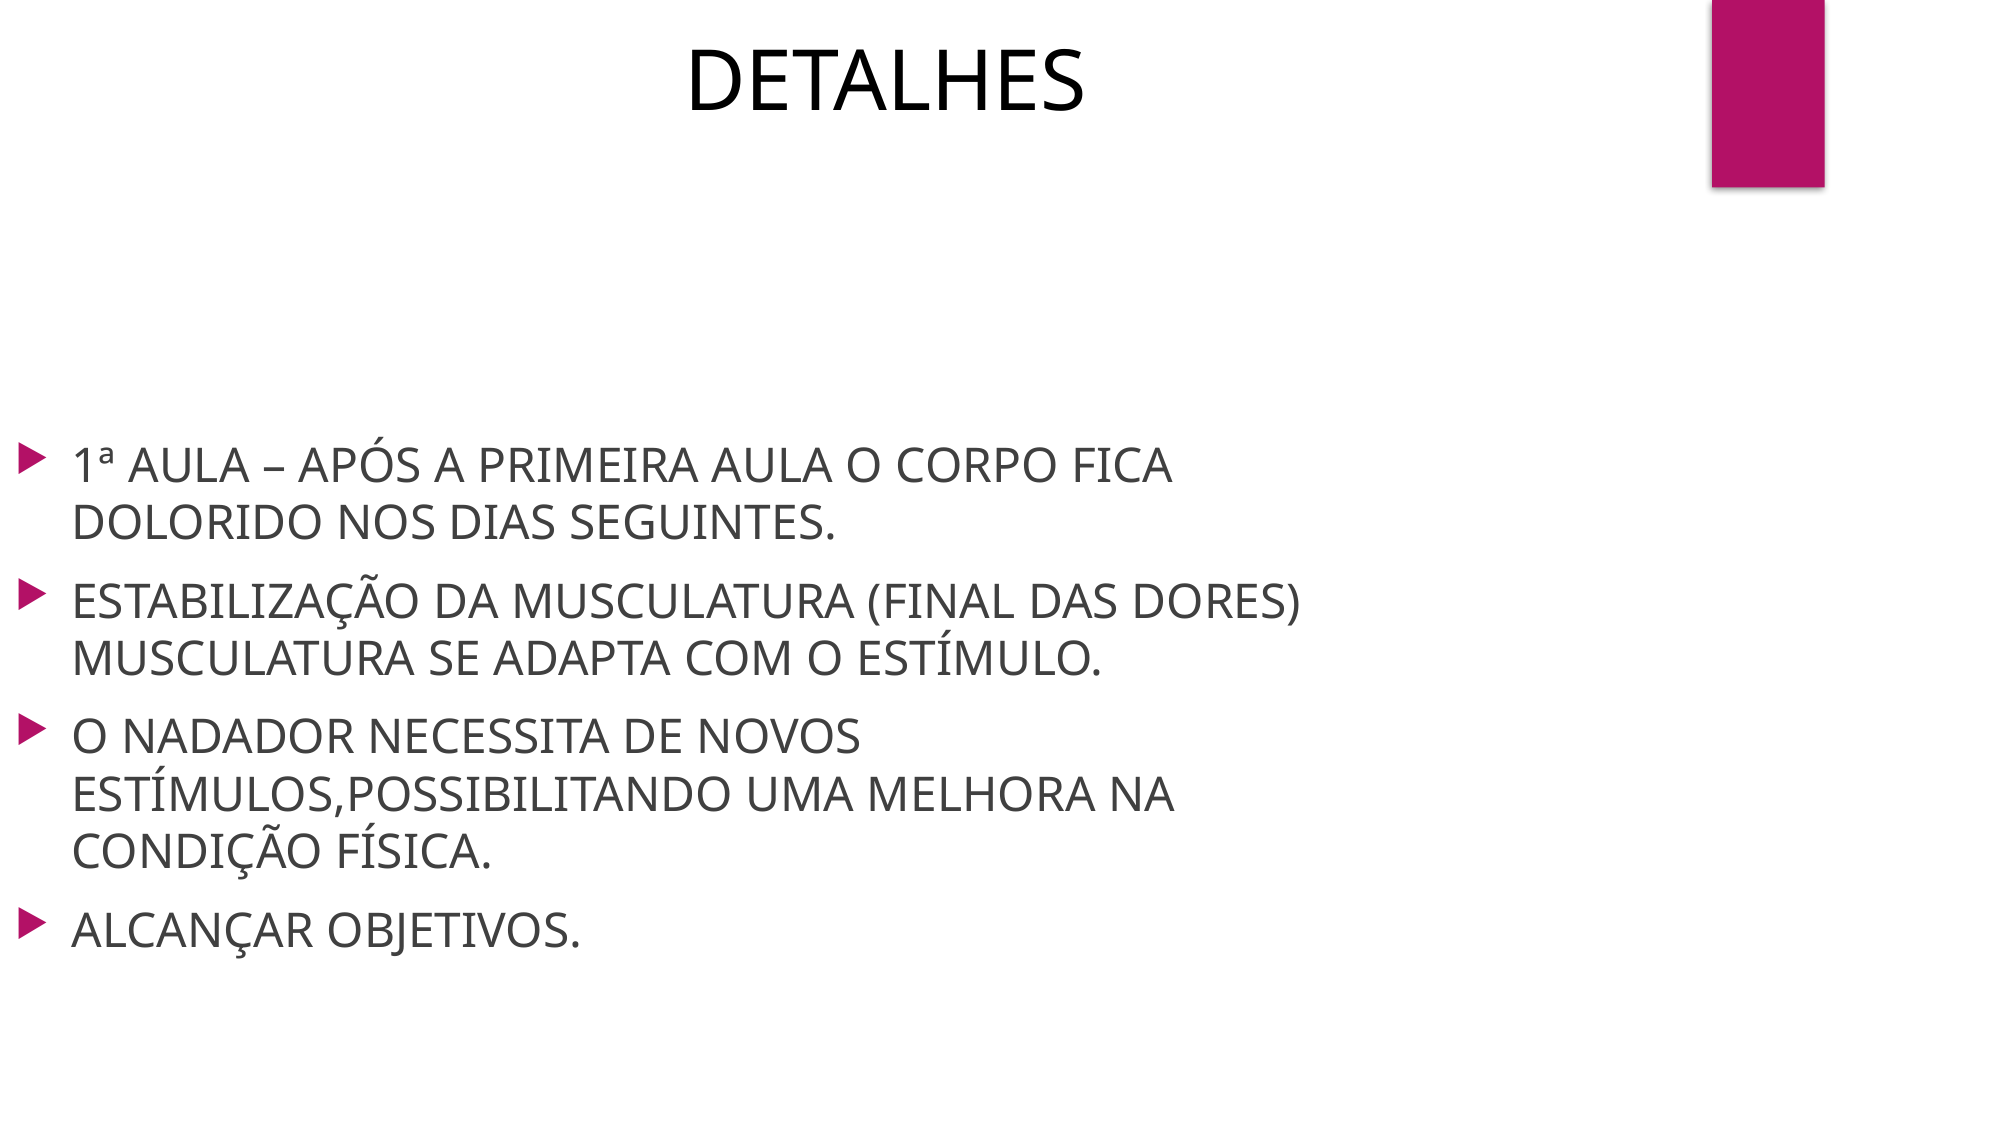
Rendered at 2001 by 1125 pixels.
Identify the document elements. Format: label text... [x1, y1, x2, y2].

title DETALHES [167, 18, 1605, 135]
list 1ª AULA – APÓS A PRIMEIRA AULA O CORPO FICA DOLORIDO NOS DIAS SEGUINTES. ESTABILIZAÇÃO DA MUSCULATURA (FINAL DAS DORES) MUSCULATURA SE ADAPTA COM O ESTÍMULO. O NADADOR NECESSITA DE NOVOS ESTÍMULOS,POSSIBILITANDO UMA MELHORA NA CONDIÇÃO FÍSICA. ALCANÇAR OBJETIVOS. [0, 427, 1448, 1089]
